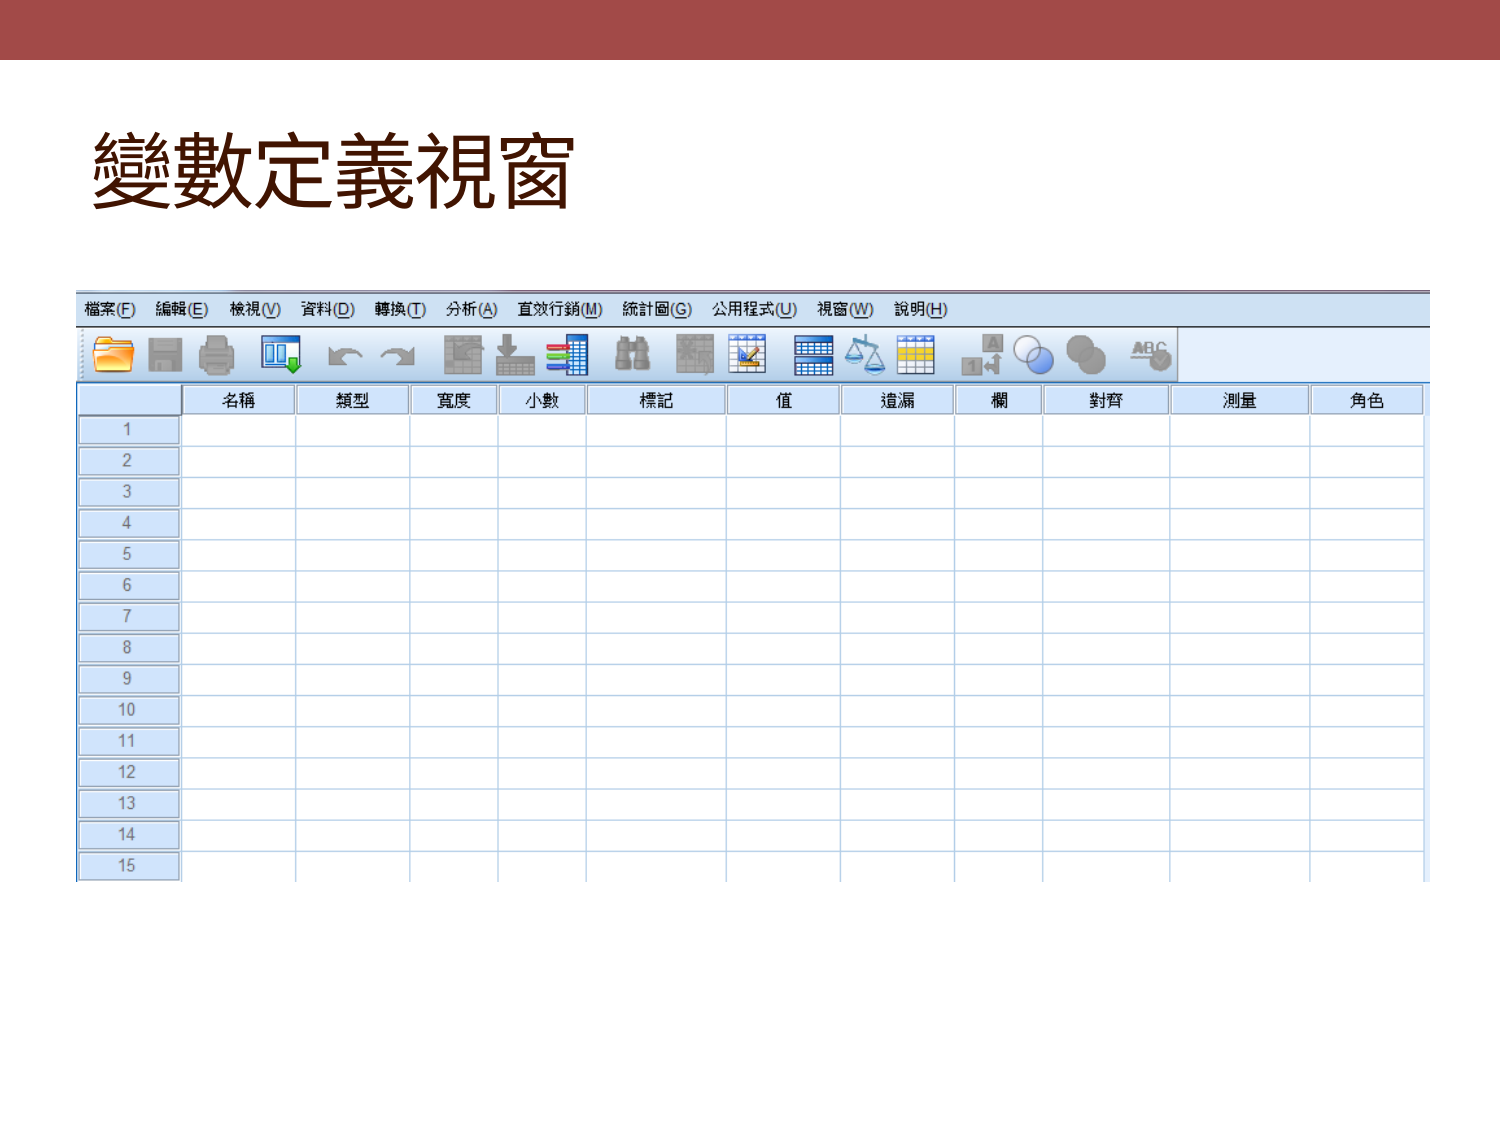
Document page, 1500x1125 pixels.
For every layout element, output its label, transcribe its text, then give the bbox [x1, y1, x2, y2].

title 變數定義視窗 [75, 87, 1425, 250]
picture [76, 290, 1430, 882]
